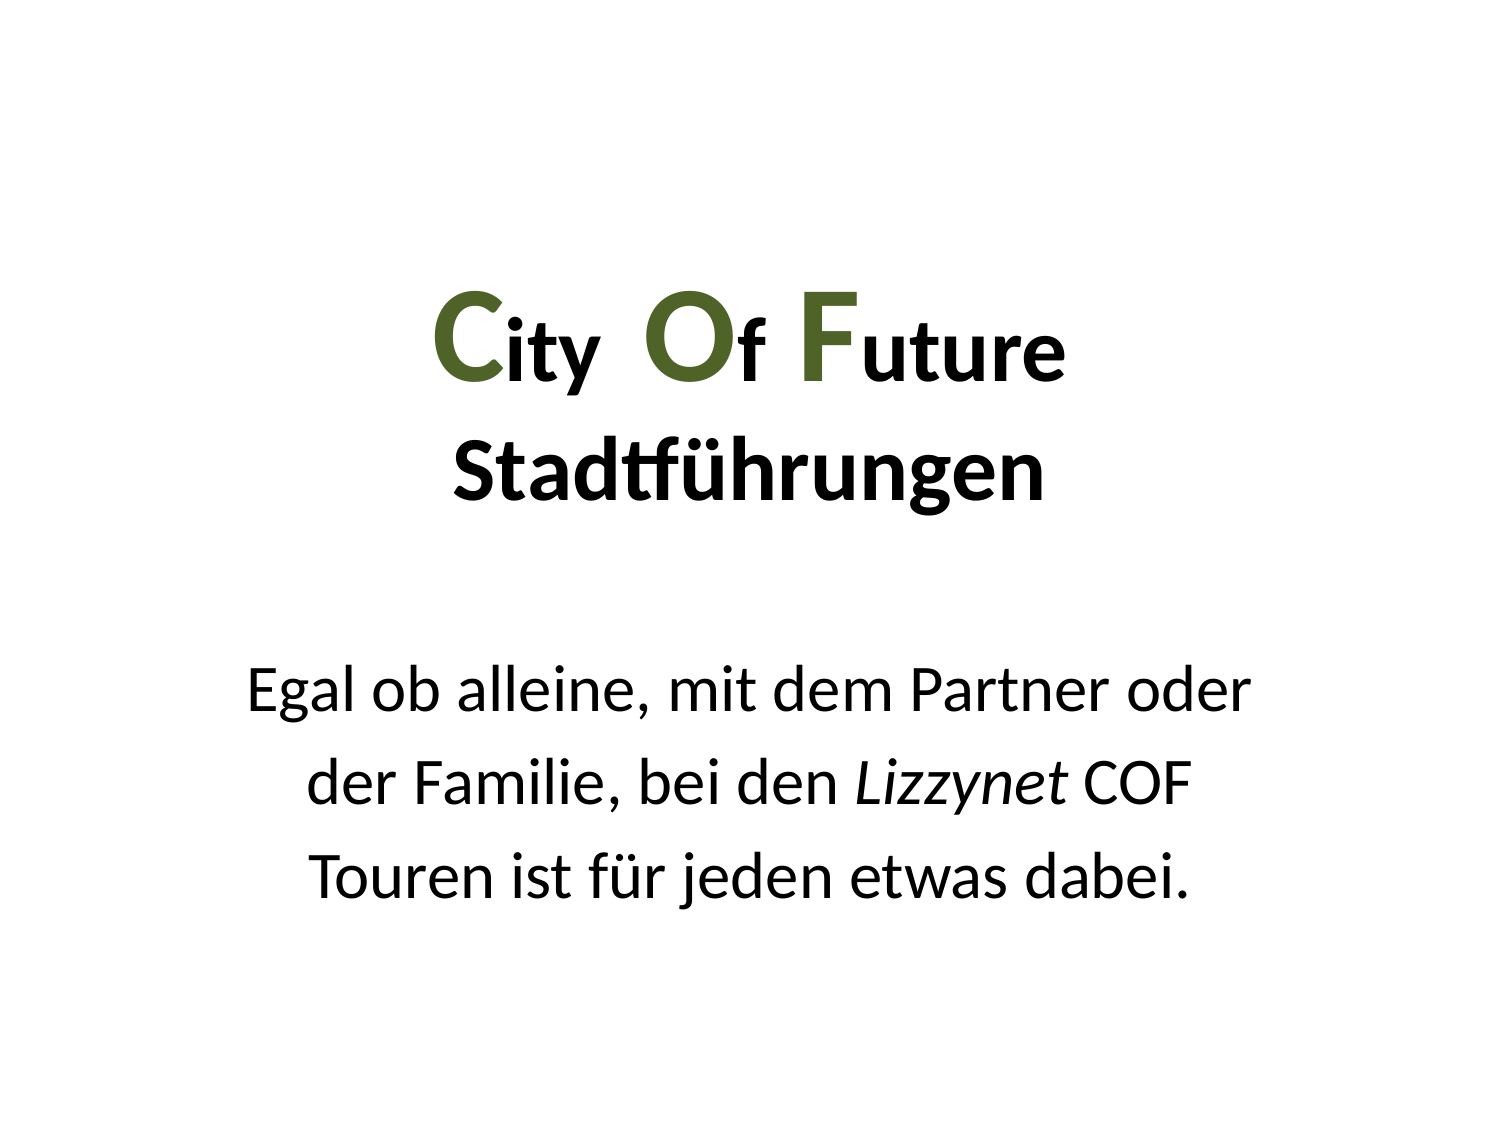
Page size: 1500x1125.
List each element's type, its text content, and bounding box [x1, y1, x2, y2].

subtitle Egal ob alleine, mit dem Partner oder der Familie, bei den Lizzynet COF Touren ist für jeden etwas dabei. [225, 637, 1275, 925]
title City Of Future Stadtführungen [112, 172, 1388, 591]
